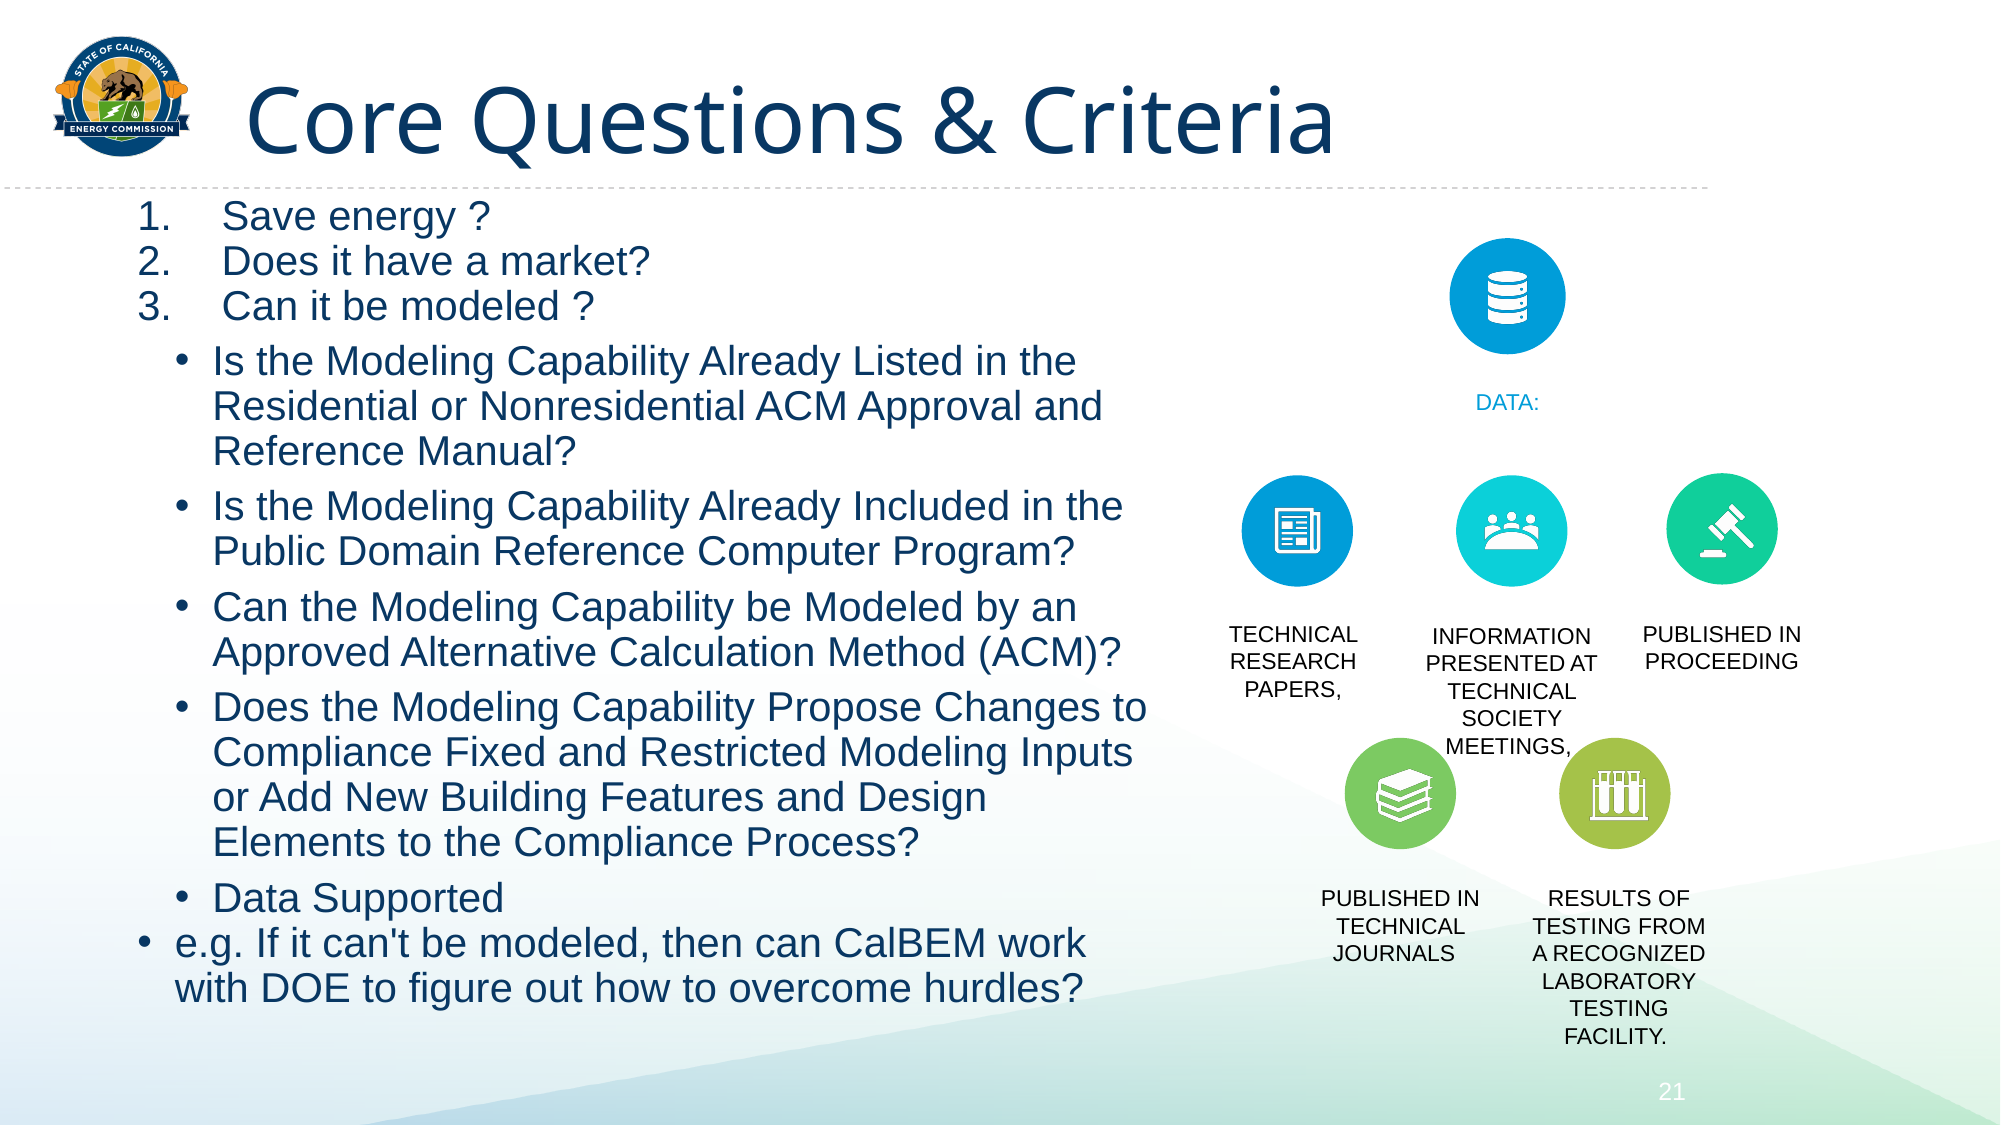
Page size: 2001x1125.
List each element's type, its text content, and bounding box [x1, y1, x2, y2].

list Save energy ? Does it have a market? Can it be modeled ? Is the Modeling Capability Already Listed in the Residential or Nonresidential ACM Approval and Reference Manual? Is the Modeling Capability Already Included in the Public Domain Reference Computer Program? Can the Modeling Capability be Modeled by an Approved Alternative Calculation Method (ACM)? Does the Modeling Capability Propose Changes to Compliance Fixed and Restricted Modeling Inputs or Add New Building Features and Design Elements to the Compliance Process? Data Supported e.g. If it can't be modeled, then can CalBEM work with DOE to figure out how to overcome hurdles? [9, 186, 1184, 1061]
title Core Questions & Criteria [229, 38, 1863, 210]
picture [0, 0, 2001, 1125]
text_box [1412, 390, 1603, 467]
text_box [1473, 263, 1542, 332]
slide_number 21 [1412, 1060, 1702, 1121]
text_box [1449, 238, 1566, 355]
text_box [1183, 472, 1832, 958]
